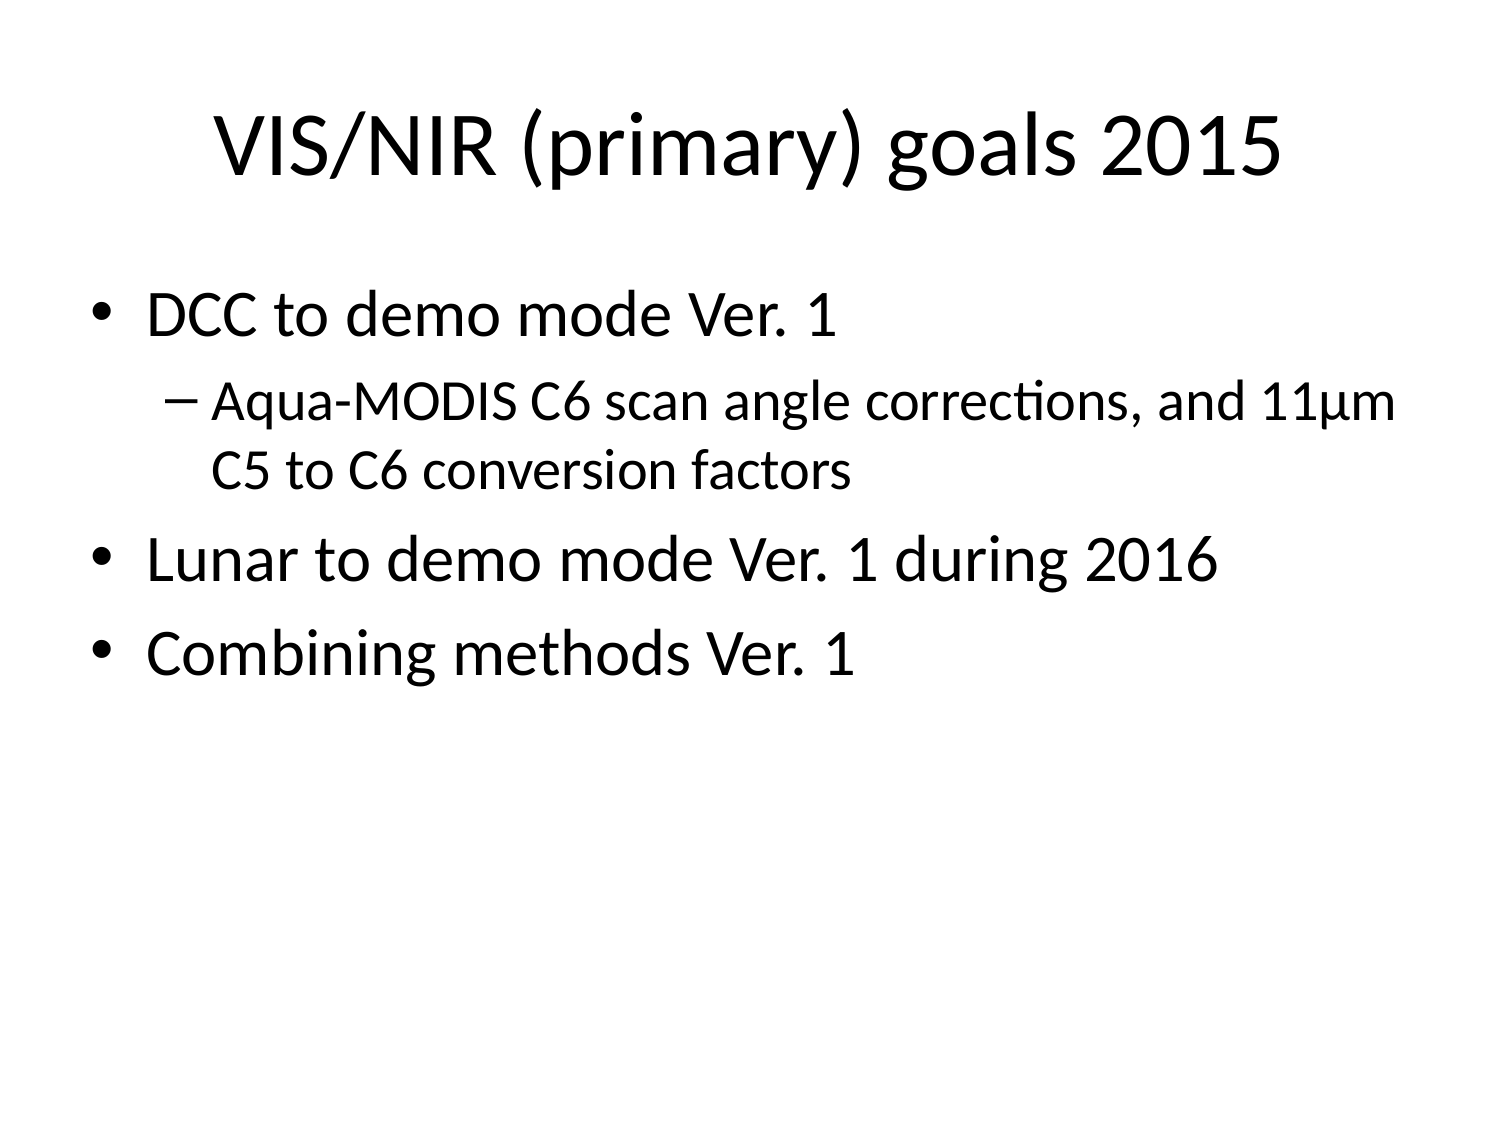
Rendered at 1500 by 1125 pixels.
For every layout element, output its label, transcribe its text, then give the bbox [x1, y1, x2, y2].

title VIS/NIR (primary) goals 2015 [75, 45, 1425, 233]
list DCC to demo mode Ver. 1 Aqua-MODIS C6 scan angle corrections, and 11µm C5 to C6 conversion factors Lunar to demo mode Ver. 1 during 2016 Combining methods Ver. 1 [75, 262, 1425, 1005]
